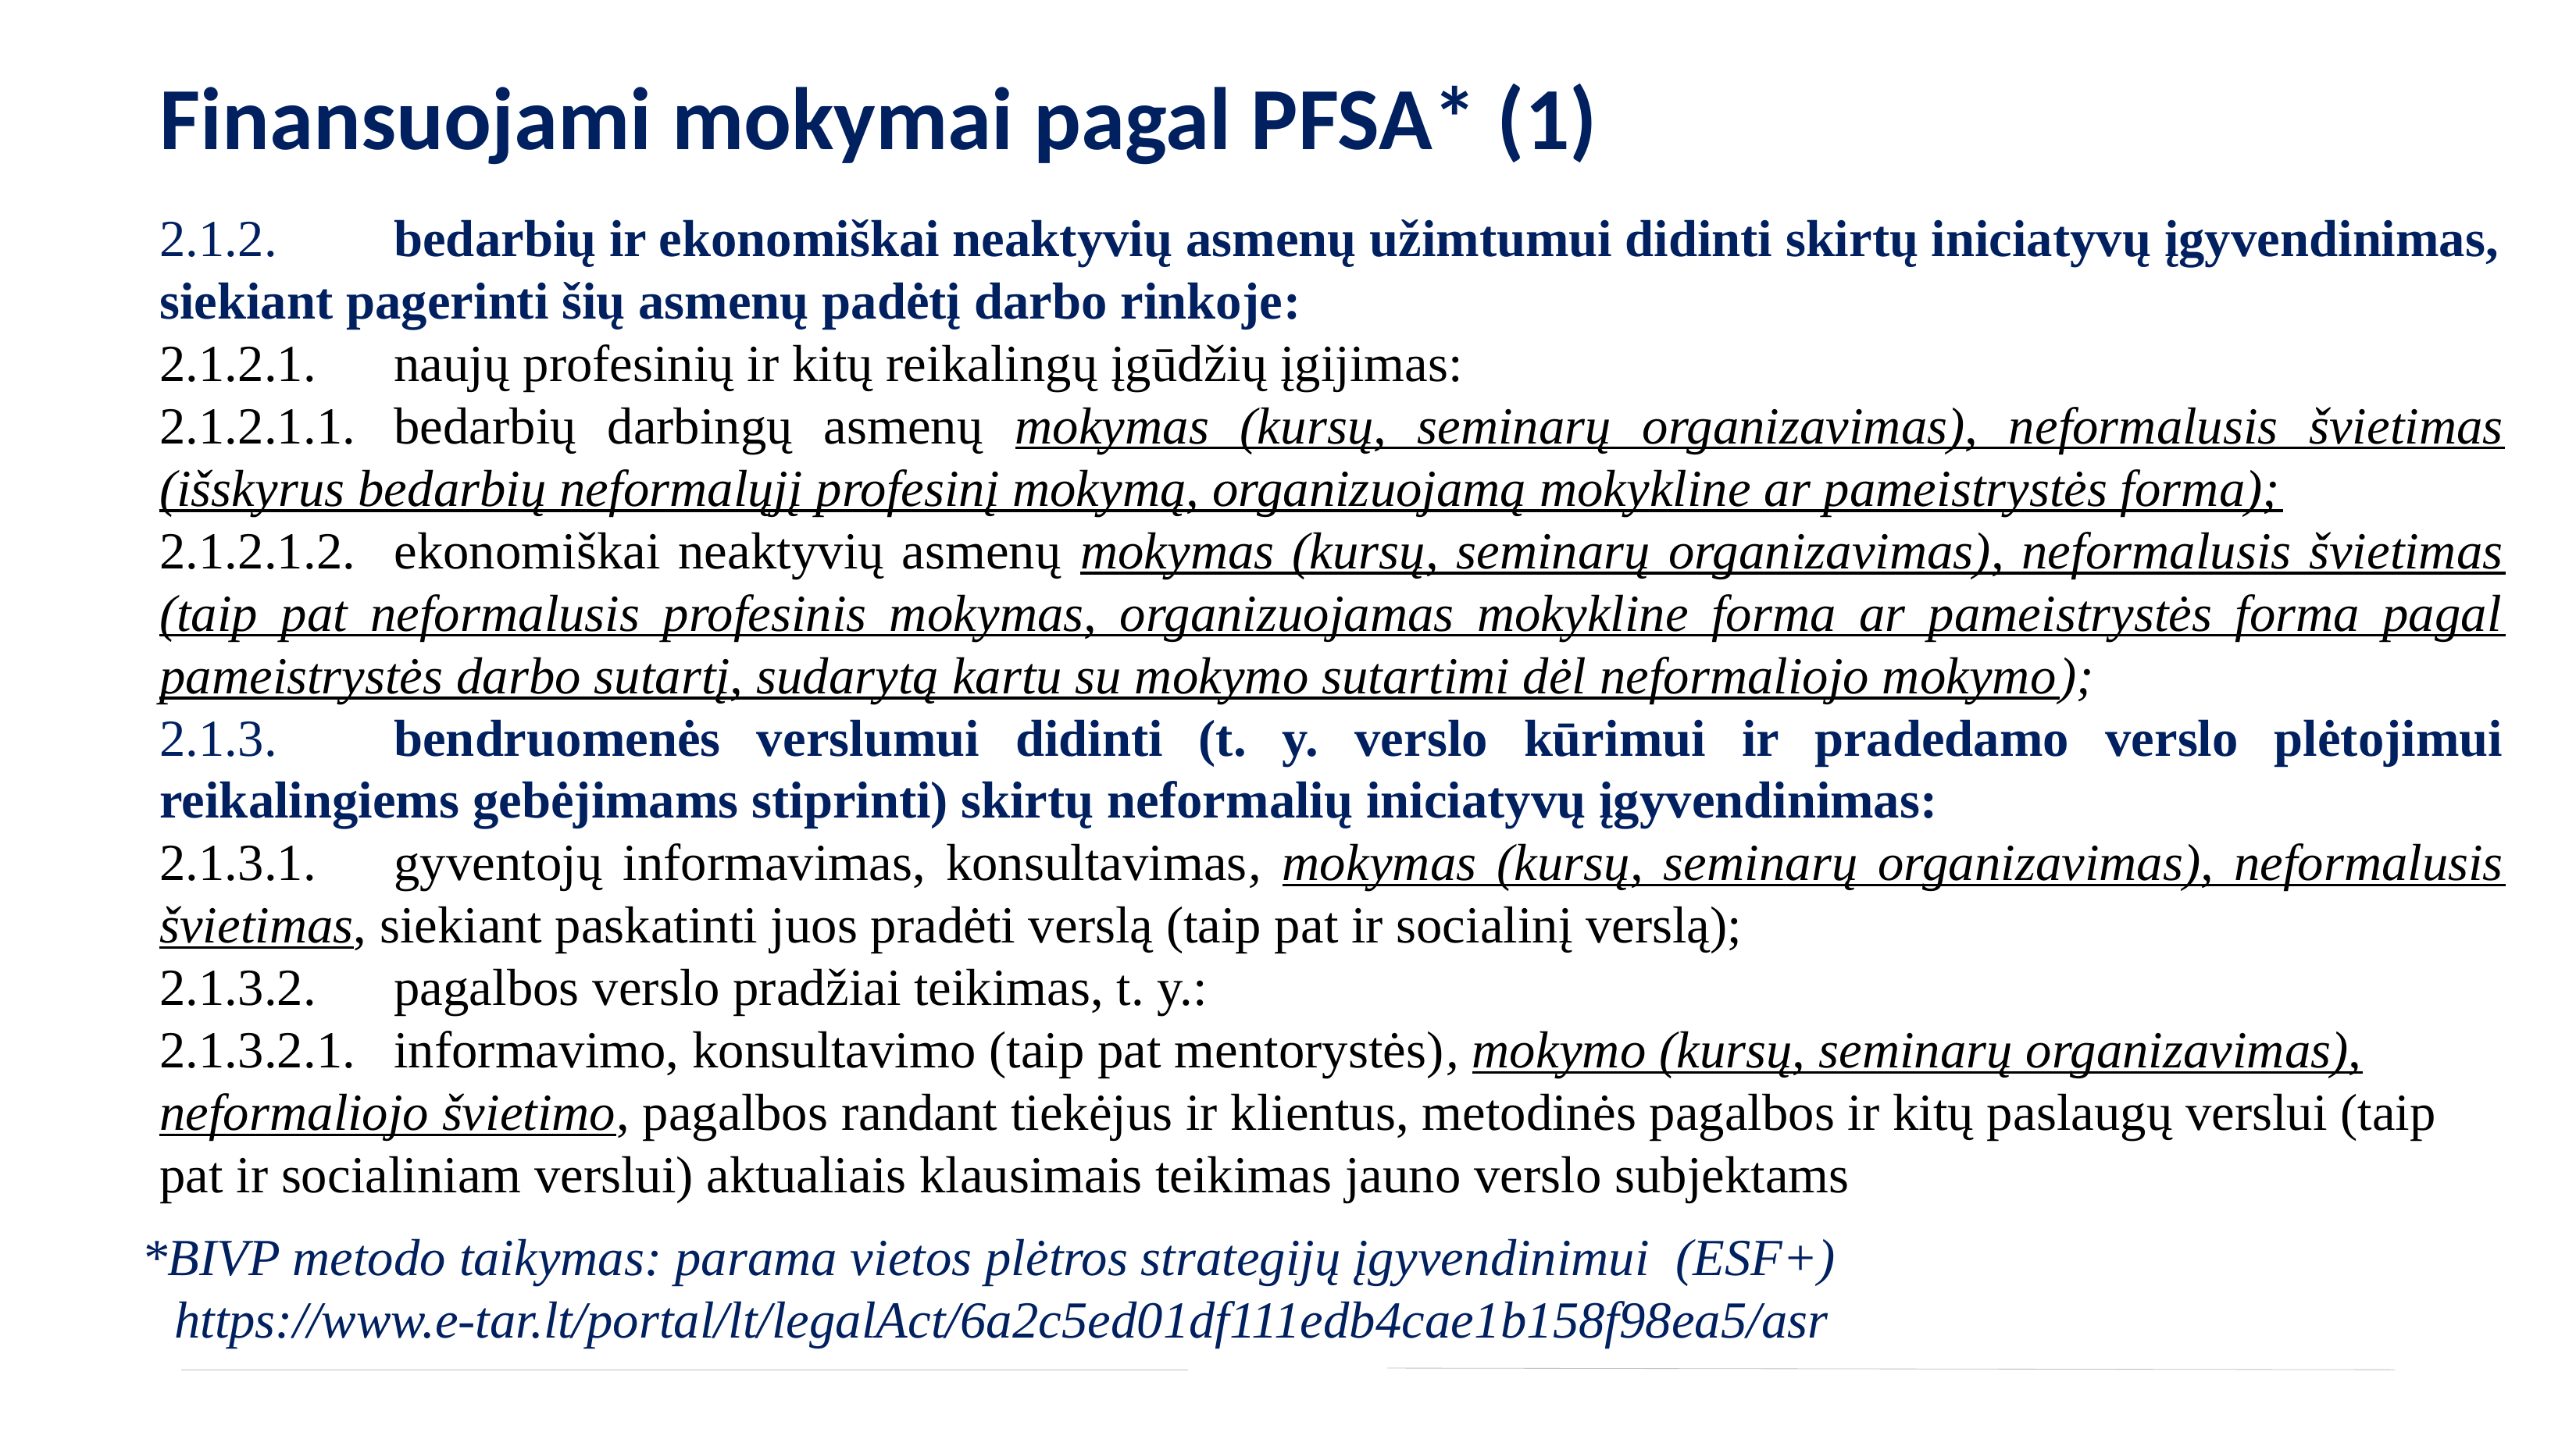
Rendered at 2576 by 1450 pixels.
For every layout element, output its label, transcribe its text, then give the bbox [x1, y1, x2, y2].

title Finansuojami mokymai pagal PFSA* (1) [159, 60, 2211, 169]
list 2.1.2. bedarbių ir ekonomiškai neaktyvių asmenų užimtumui didinti skirtų iniciatyvų įgyvendinimas, siekiant pagerinti šių asmenų padėtį darbo rinkoje: 2.1.2.1. naujų profesinių ir kitų reikalingų įgūdžių įgijimas: 2.1.2.1.1. bedarbių darbingų asmenų mokymas (kursų, seminarų organizavimas), neformalusis švietimas (išskyrus bedarbių neformalųjį profesinį mokymą, organizuojamą mokykline ar pameistrystės forma); 2.1.2.1.2. ekonomiškai neaktyvių asmenų mokymas (kursų, seminarų organizavimas), neformalusis švietimas (taip pat neformalusis profesinis mokymas, organizuojamas mokykline forma ar pameistrystės forma pagal pameistrystės darbo sutartį, sudarytą kartu su mokymo sutartimi dėl neformaliojo mokymo); 2.1.3. bendruomenės verslumui didinti (t. y. verslo kūrimui ir pradedamo verslo plėtojimui reikalingiems gebėjimams stiprinti) skirtų neformalių iniciatyvų įgyvendinimas: 2.1.3.1. gyventojų informavimas, konsultavimas, mokymas (kursų, seminarų organizavimas), neformalusis švietimas, siekiant paskatinti juos pradėti verslą (taip pat ir socialinį verslą); 2.1.3.2. pagalbos verslo pradžiai teikimas, t. y.: 2.1.3.2.1. informavimo, konsultavimo (taip pat mentorystės), mokymo (kursų, seminarų organizavimas), neformaliojo švietimo, pagalbos randant tiekėjus ir klientus, metodinės pagalbos ir kitų paslaugų verslui (taip pat ir socialiniam verslui) aktualiais klausimais teikimas jauno verslo subjektams [159, 204, 2506, 1356]
text_box *BIVP metodo taikymas: parama vietos plėtros strategijų įgyvendinimui (ESF+) https://www.e-tar.lt/portal/lt/legalAct/6a2c5ed01df111edb4cae1b158f98ea5/asr [0, 1217, 2211, 1355]
